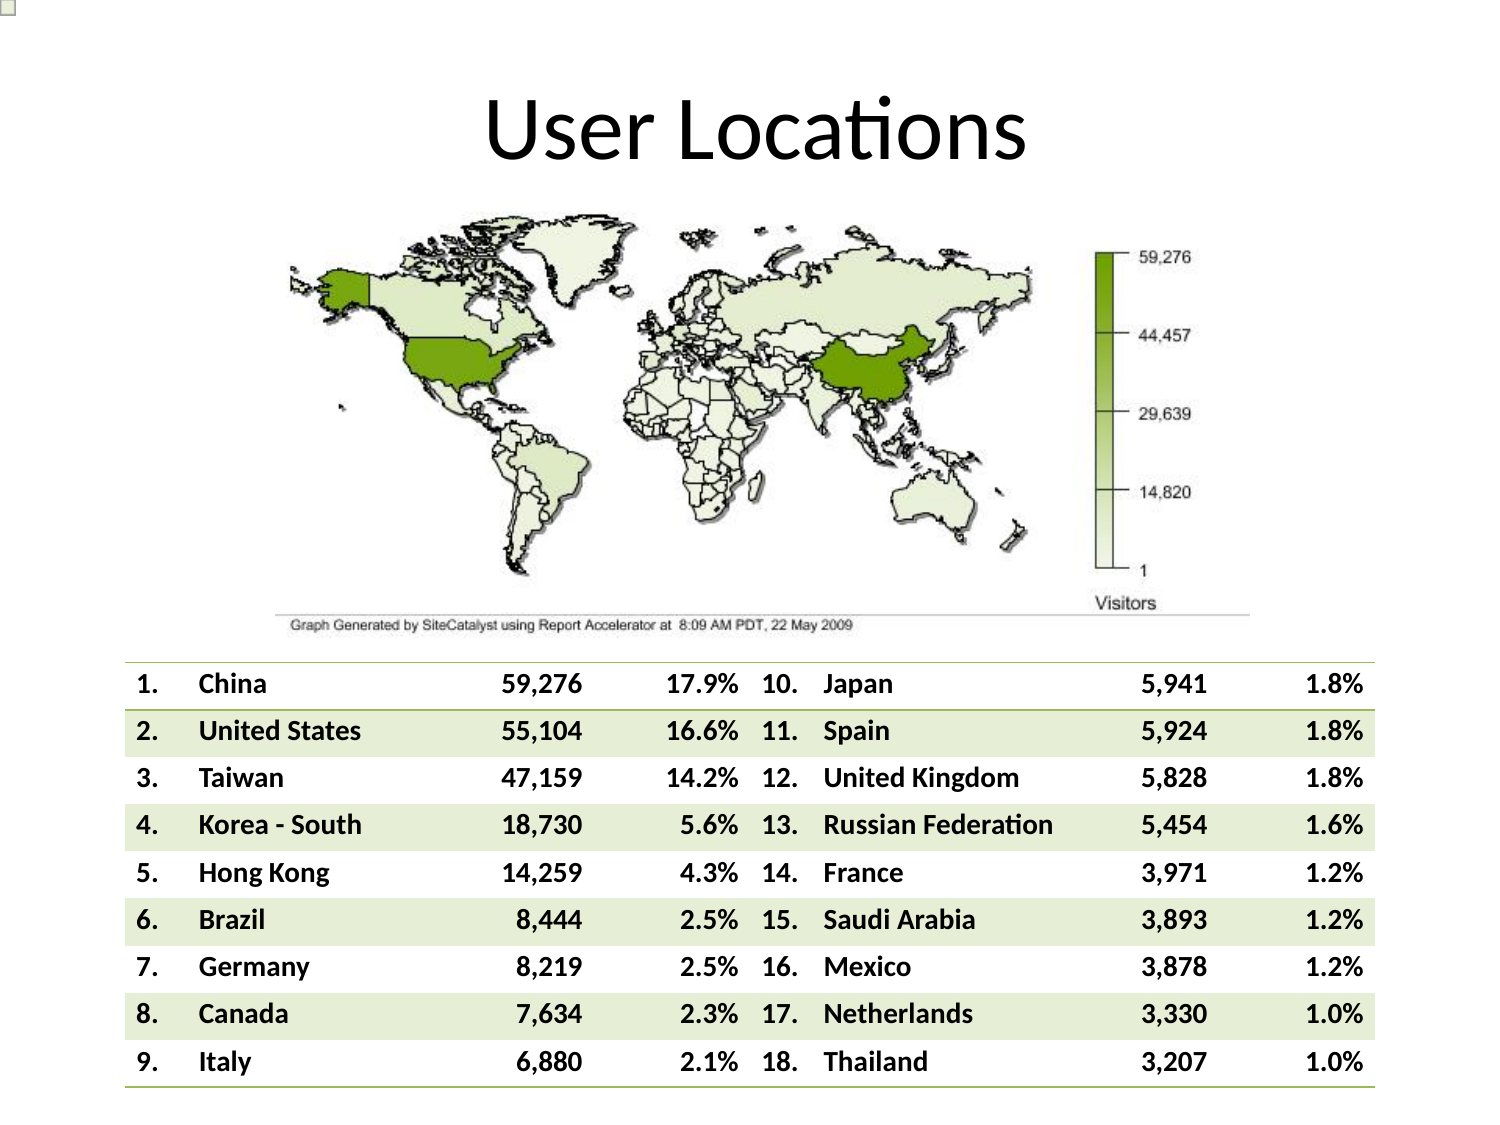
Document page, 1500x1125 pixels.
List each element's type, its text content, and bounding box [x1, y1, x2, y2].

table_cell 16. [750, 946, 812, 993]
table_cell 14.2% [594, 757, 750, 804]
table_cell Mexico [812, 946, 1112, 993]
table_cell 3,893 [1112, 898, 1219, 946]
table_cell 5. [125, 851, 188, 898]
table_cell Canada [188, 993, 488, 1040]
table_cell 1.2% [1219, 898, 1375, 946]
table_cell 8. [125, 993, 188, 1040]
table_header 10. [750, 663, 812, 709]
table_cell 7,634 [488, 993, 594, 1040]
table_cell Hong Kong [188, 851, 488, 898]
title User Locations [75, 45, 1438, 200]
table_cell 2.3% [594, 993, 750, 1040]
table_cell 3,330 [1112, 993, 1219, 1040]
table_cell 12. [750, 757, 812, 804]
table_cell 3,971 [1112, 851, 1219, 898]
table_cell 47,159 [488, 757, 594, 804]
table_cell 7. [125, 946, 188, 993]
table_cell Brazil [188, 898, 488, 946]
table_header 5,941 [1112, 663, 1219, 709]
table_cell 8,219 [488, 946, 594, 993]
table_cell 13. [750, 804, 812, 851]
table_cell 1.8% [1219, 757, 1375, 804]
table_cell 1.8% [1219, 711, 1375, 757]
table_cell 3. [125, 757, 188, 804]
table_header Japan [812, 663, 1112, 709]
table_header 59,276 [488, 663, 594, 709]
table_header 1.8% [1219, 663, 1375, 709]
table_cell 2.5% [594, 898, 750, 946]
table_cell 18. [750, 1040, 812, 1086]
table_cell 2. [125, 711, 188, 757]
table_cell Germany [188, 946, 488, 993]
table_cell United States [188, 711, 488, 757]
table_cell 17. [750, 993, 812, 1040]
picture [0, 0, 16, 16]
table_cell 5,454 [1112, 804, 1219, 851]
table_cell 1.2% [1219, 946, 1375, 993]
table_cell 1.6% [1219, 804, 1375, 851]
table_header 1. [125, 663, 188, 709]
table_cell Spain [812, 711, 1112, 757]
table_cell Thailand [812, 1040, 1112, 1086]
table_cell 55,104 [488, 711, 594, 757]
table_cell 2.5% [594, 946, 750, 993]
table_cell 6. [125, 898, 188, 946]
table_cell 4.3% [594, 851, 750, 898]
table_cell 2.1% [594, 1040, 750, 1086]
table_cell Korea - South [188, 804, 488, 851]
table_cell 11. [750, 711, 812, 757]
table_cell 1.2% [1219, 851, 1375, 898]
table_cell 5,828 [1112, 757, 1219, 804]
table_header 17.9% [594, 663, 750, 709]
table_cell United Kingdom [812, 757, 1112, 804]
table_cell 9. [125, 1040, 188, 1086]
table_header China [188, 663, 488, 709]
table_cell Netherlands [812, 993, 1112, 1040]
table_cell 3,878 [1112, 946, 1219, 993]
table_cell Saudi Arabia [812, 898, 1112, 946]
table_cell Russian Federation [812, 804, 1112, 851]
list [274, 199, 1251, 638]
table_cell 4. [125, 804, 188, 851]
table_cell 3,207 [1112, 1040, 1219, 1086]
table_cell 16.6% [594, 711, 750, 757]
table_cell 1.0% [1219, 993, 1375, 1040]
table_cell 6,880 [488, 1040, 594, 1086]
table_cell France [812, 851, 1112, 898]
table_cell Italy [188, 1040, 488, 1086]
table_cell 15. [750, 898, 812, 946]
table_cell 5,924 [1112, 711, 1219, 757]
table_cell Taiwan [188, 757, 488, 804]
table_cell 8,444 [488, 898, 594, 946]
table_cell 18,730 [488, 804, 594, 851]
table_cell 14. [750, 851, 812, 898]
table_cell 14,259 [488, 851, 594, 898]
table_cell 1.0% [1219, 1040, 1375, 1086]
table_cell 5.6% [594, 804, 750, 851]
